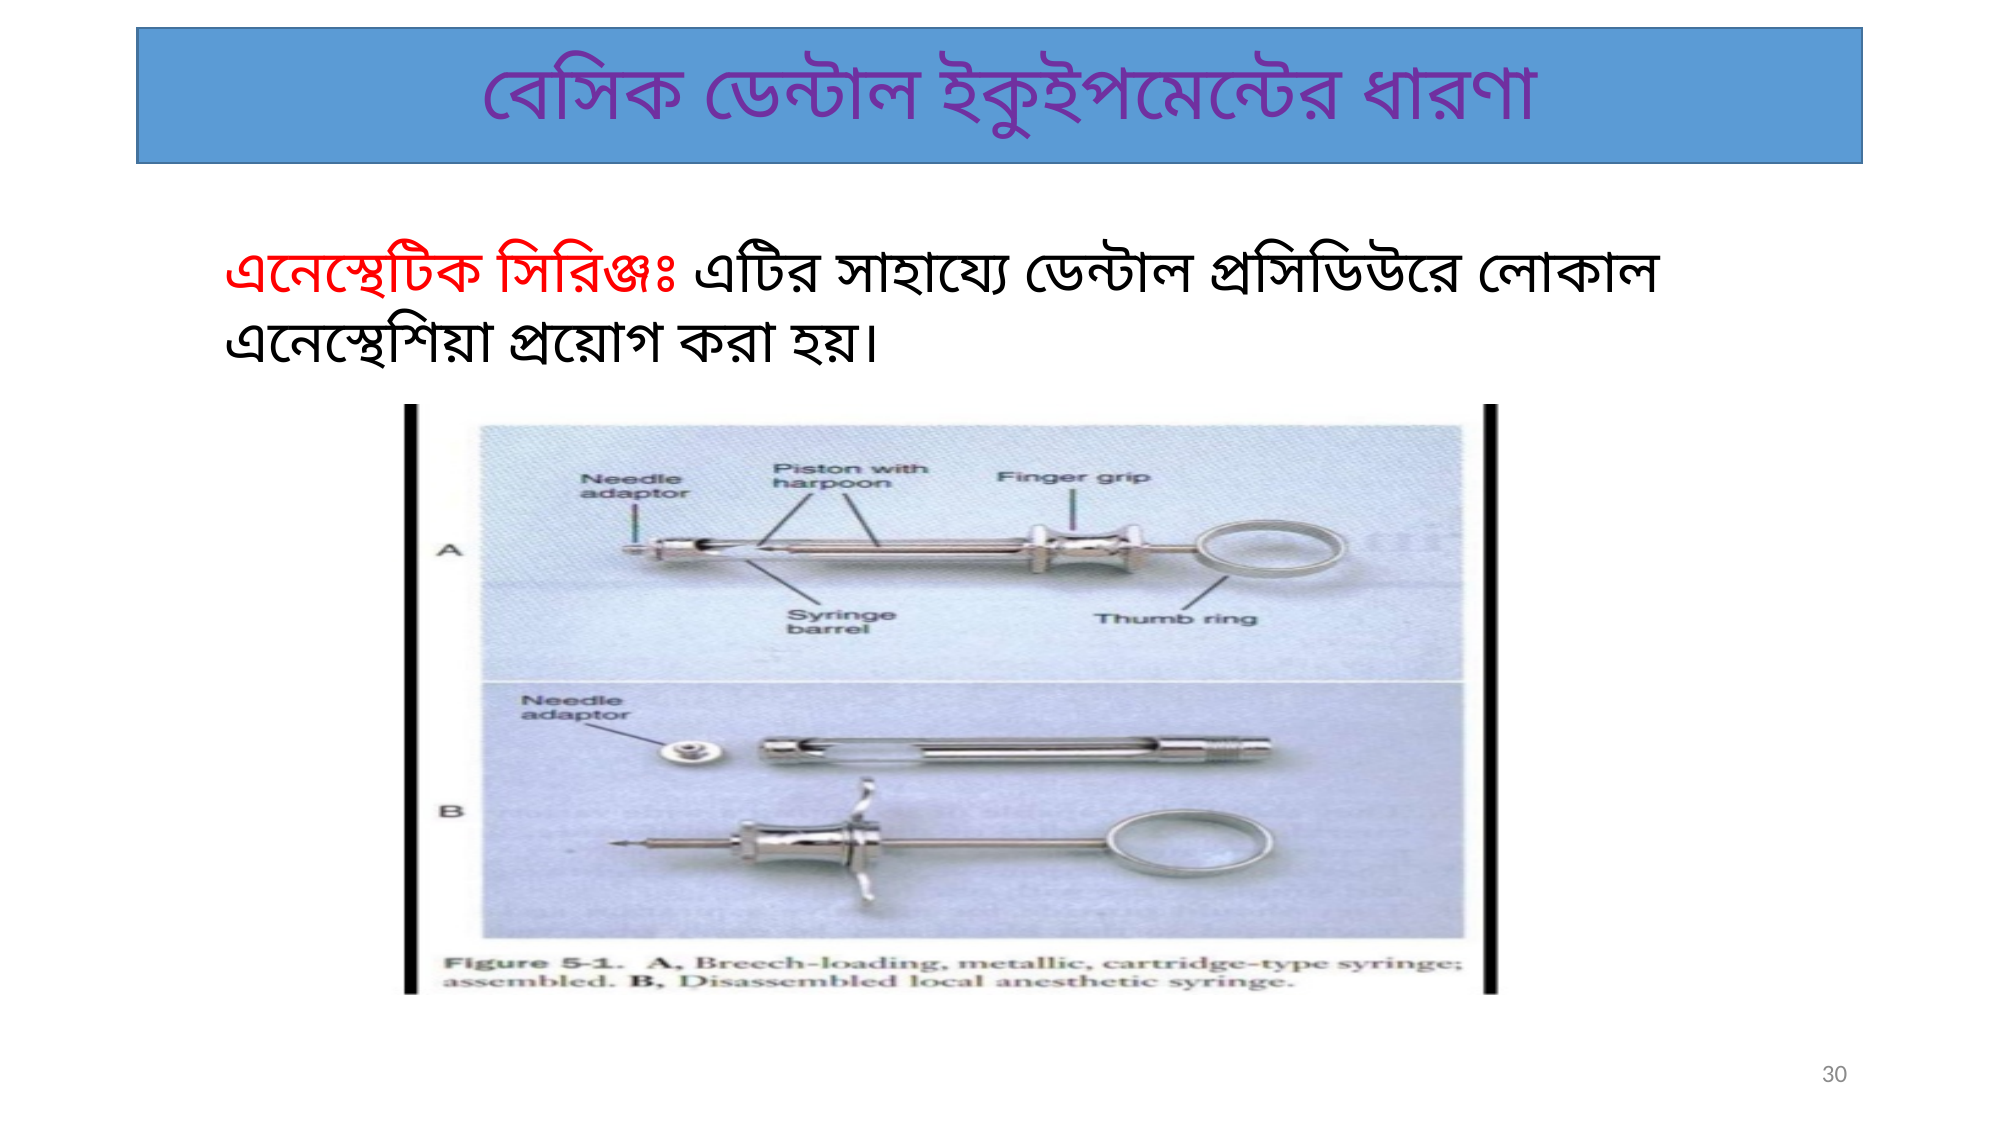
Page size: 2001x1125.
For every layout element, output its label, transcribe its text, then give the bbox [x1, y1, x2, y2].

title বেসিক ডেন্টাল ইকুইপমেন্টের ধারণা [136, 27, 1863, 164]
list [158, 404, 1719, 995]
slide_number 30 [1412, 1042, 1863, 1103]
text_box এনেস্থেটিক সিরিঞ্জঃ এটির সাহায্যে ডেন্টাল প্রসিডিউরে লোকাল এনেস্থেশিয়া প্রয়োগ করা হয়। [209, 227, 1830, 382]
